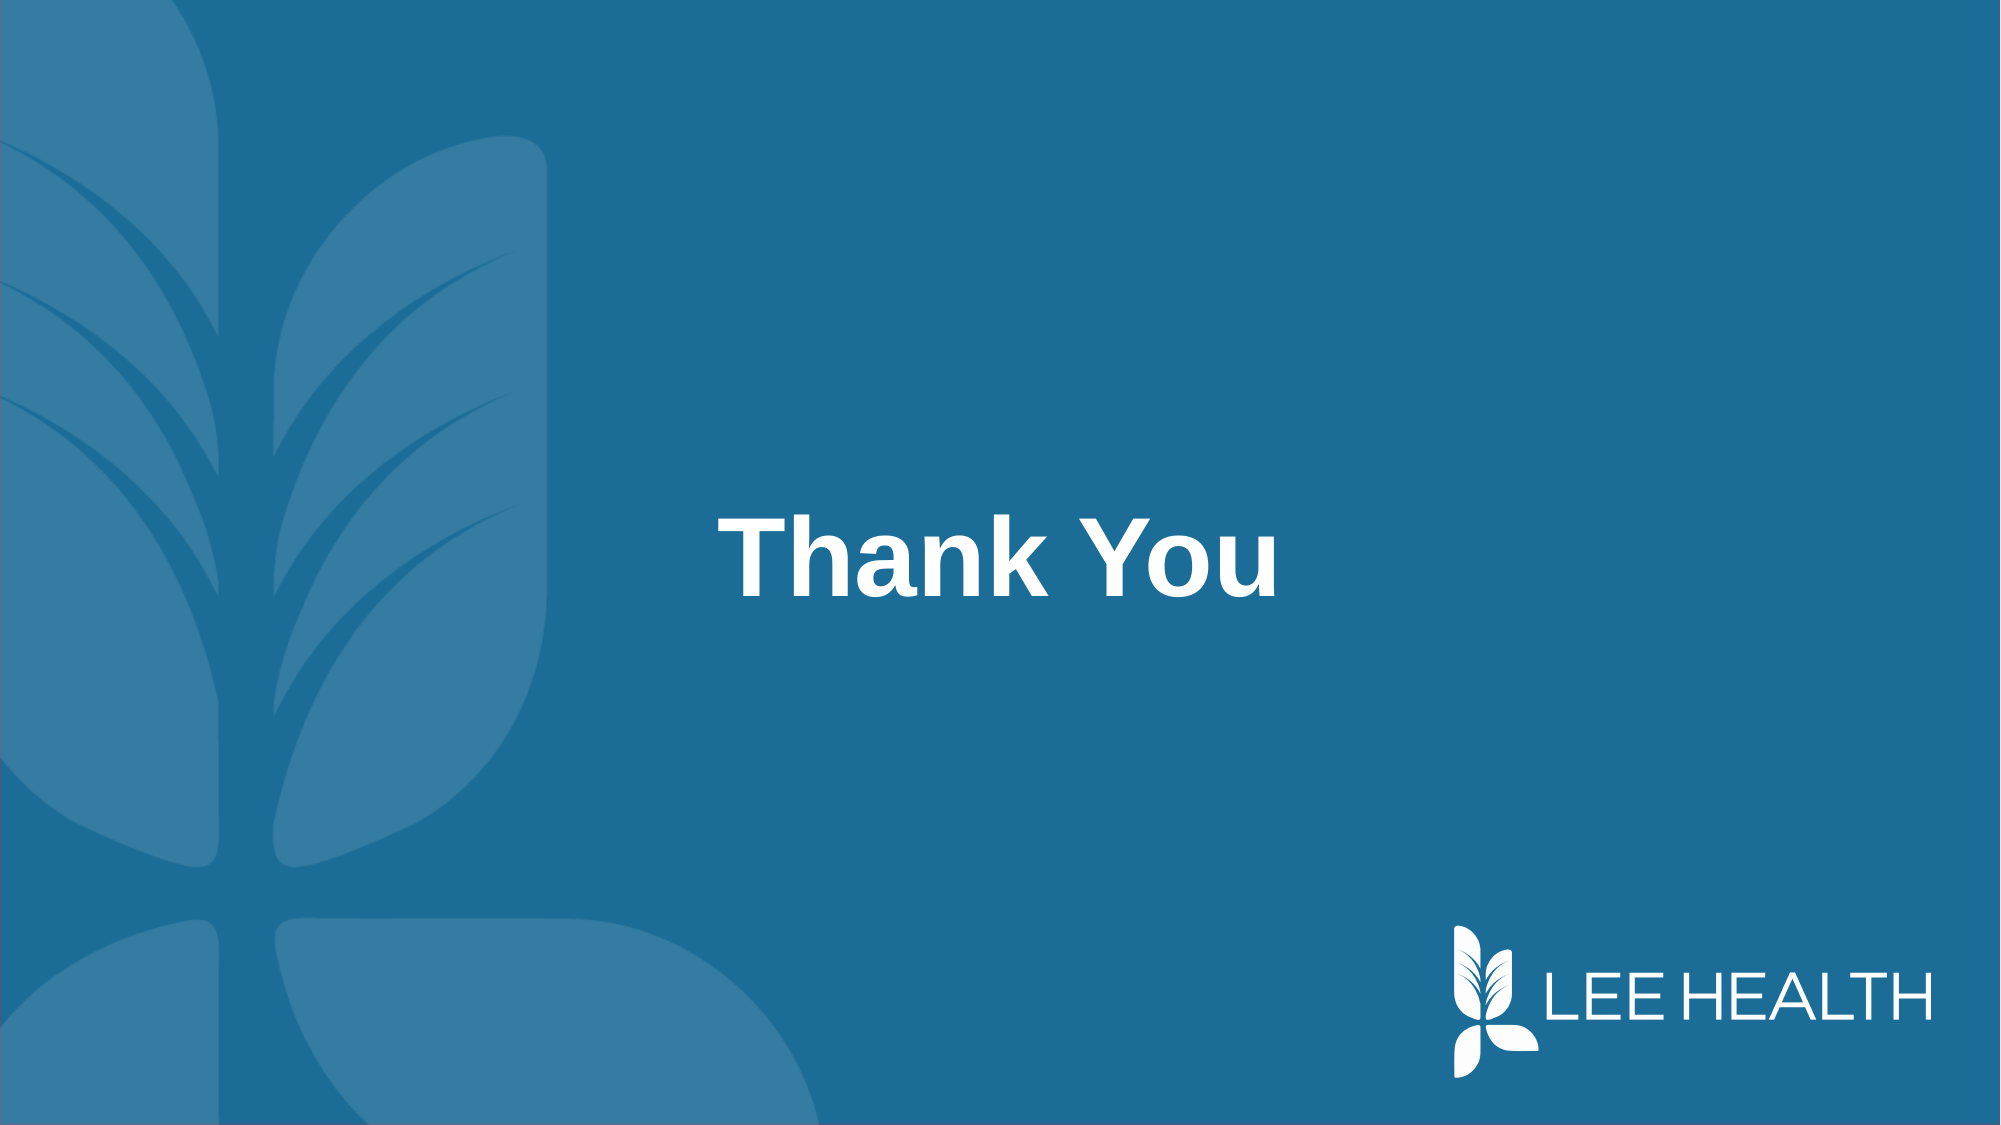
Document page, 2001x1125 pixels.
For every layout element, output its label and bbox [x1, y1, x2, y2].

picture [1454, 925, 1931, 1078]
